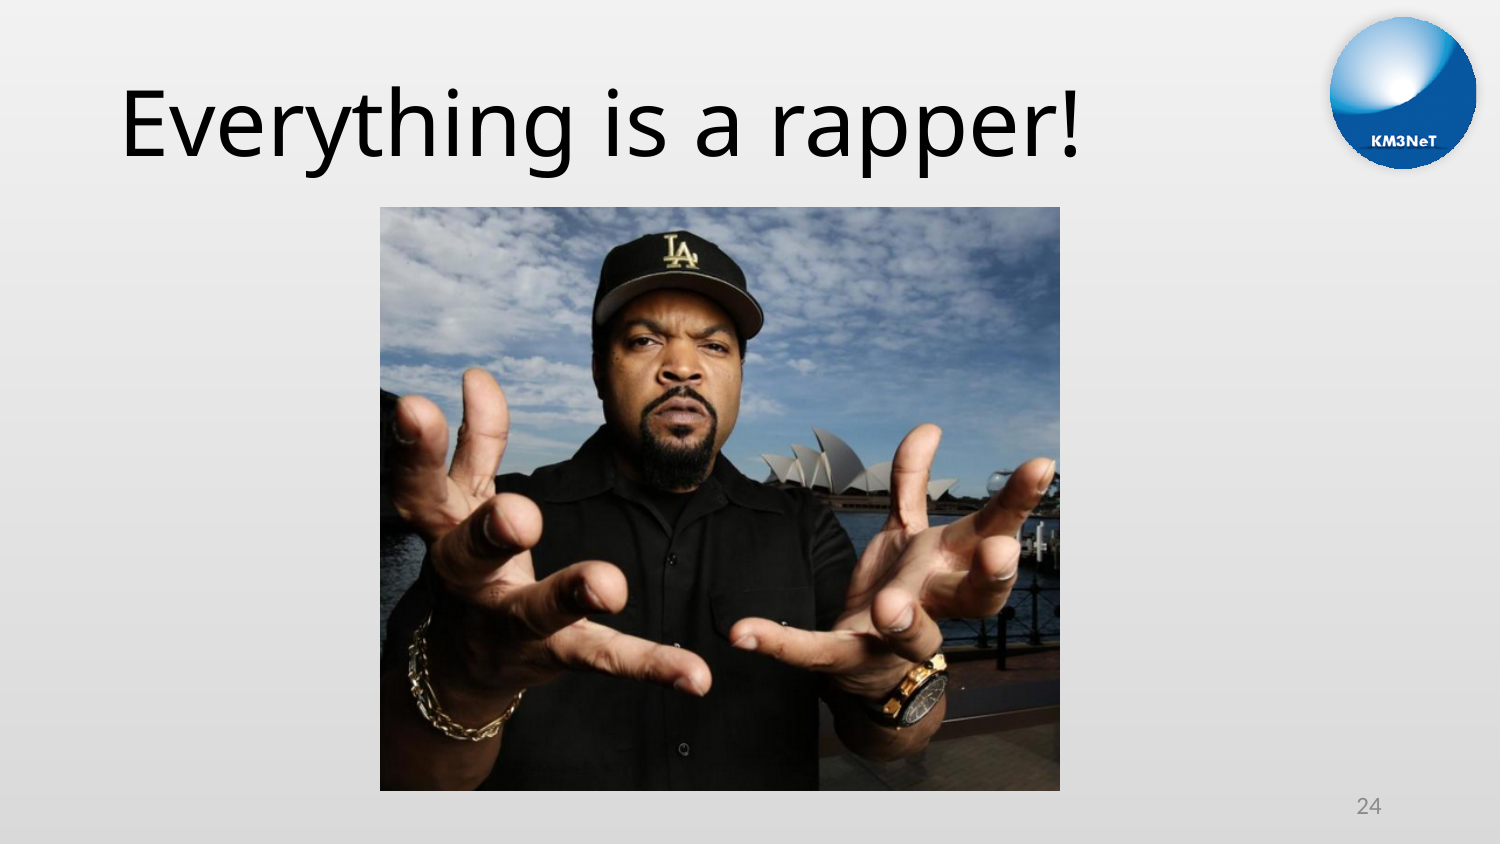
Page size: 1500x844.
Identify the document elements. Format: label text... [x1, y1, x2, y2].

title Everything is a rapper! [103, 45, 1397, 208]
picture [380, 207, 1060, 791]
picture [1325, 12, 1485, 178]
slide_number 24 [1059, 782, 1397, 828]
